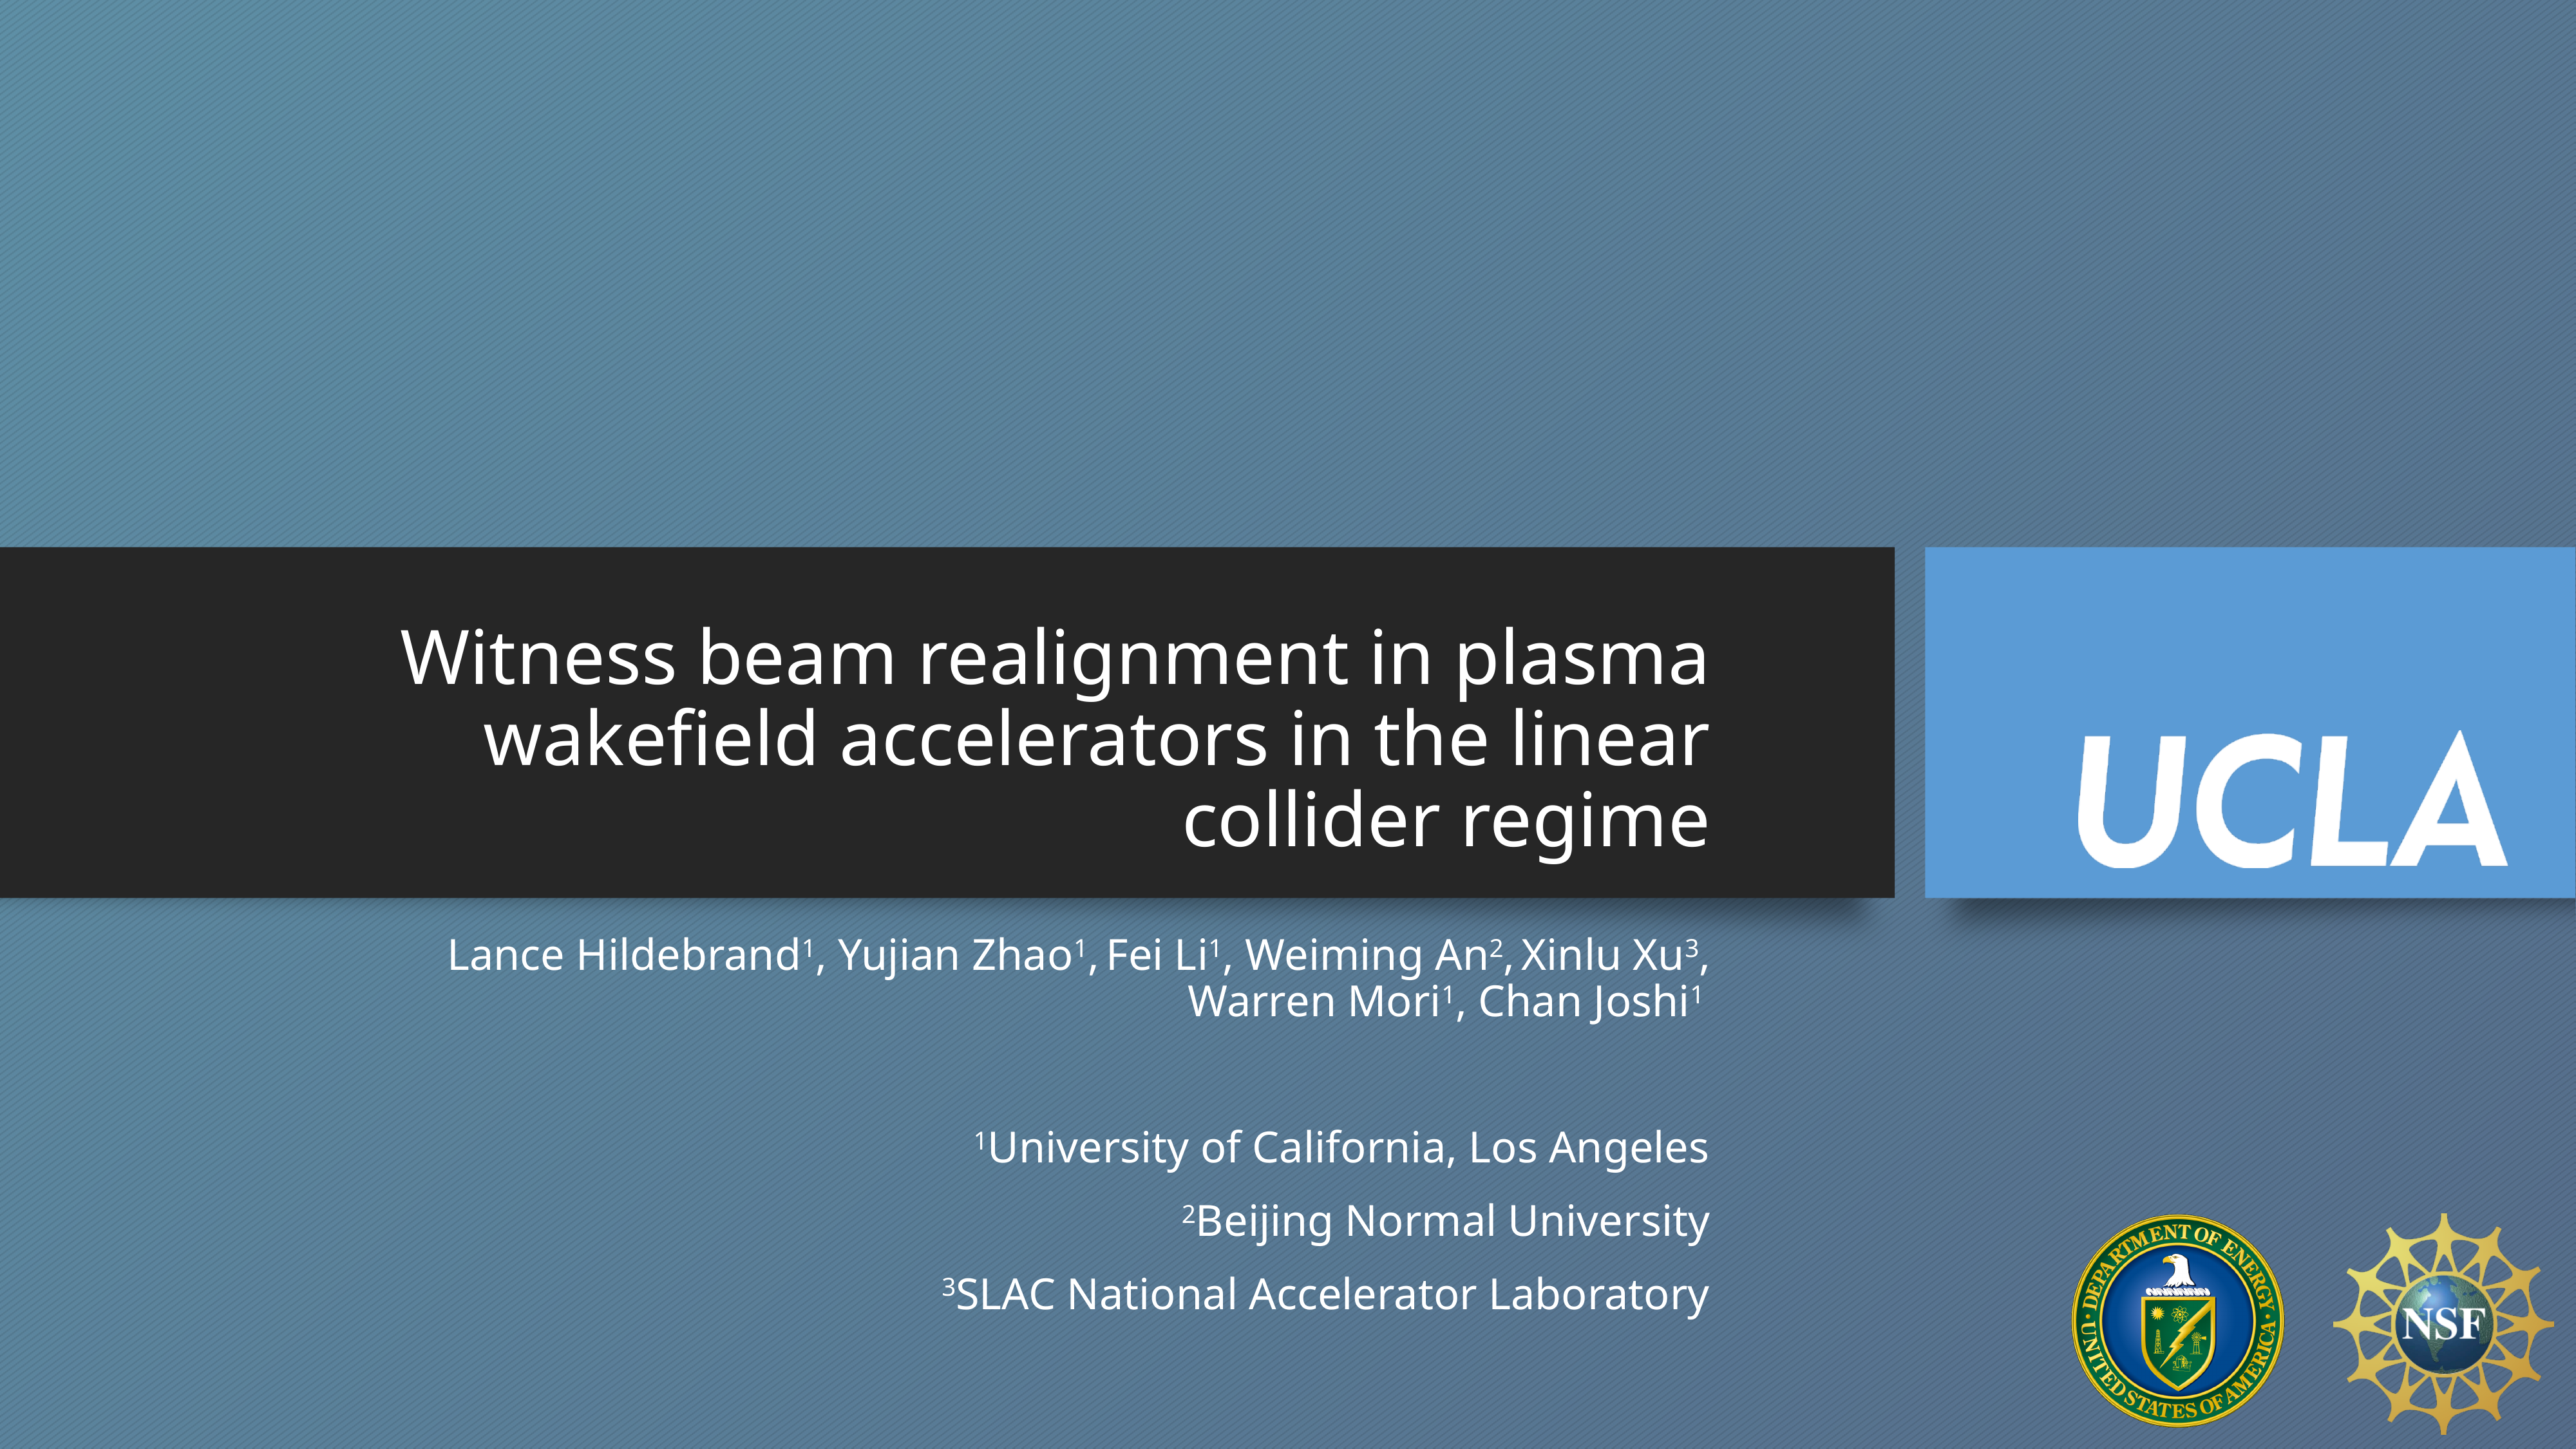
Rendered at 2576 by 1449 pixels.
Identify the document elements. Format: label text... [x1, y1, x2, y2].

title Witness beam realignment in plasma wakefield accelerators in the linear collider regime [346, 577, 1721, 868]
picture [2078, 730, 2511, 868]
picture [0, 898, 1895, 955]
subtitle Lance Hildebrand1, Yujian Zhao1, Fei Li1, Weiming An2, Xinlu Xu3, Warren Mori1, Chan Joshi1 1University of California, Los Angeles 2Beijing Normal University 3SLAC National Accelerator Laboratory [366, 928, 1721, 1374]
picture [2333, 1213, 2555, 1435]
picture [1925, 898, 2575, 956]
picture [2070, 1213, 2288, 1429]
